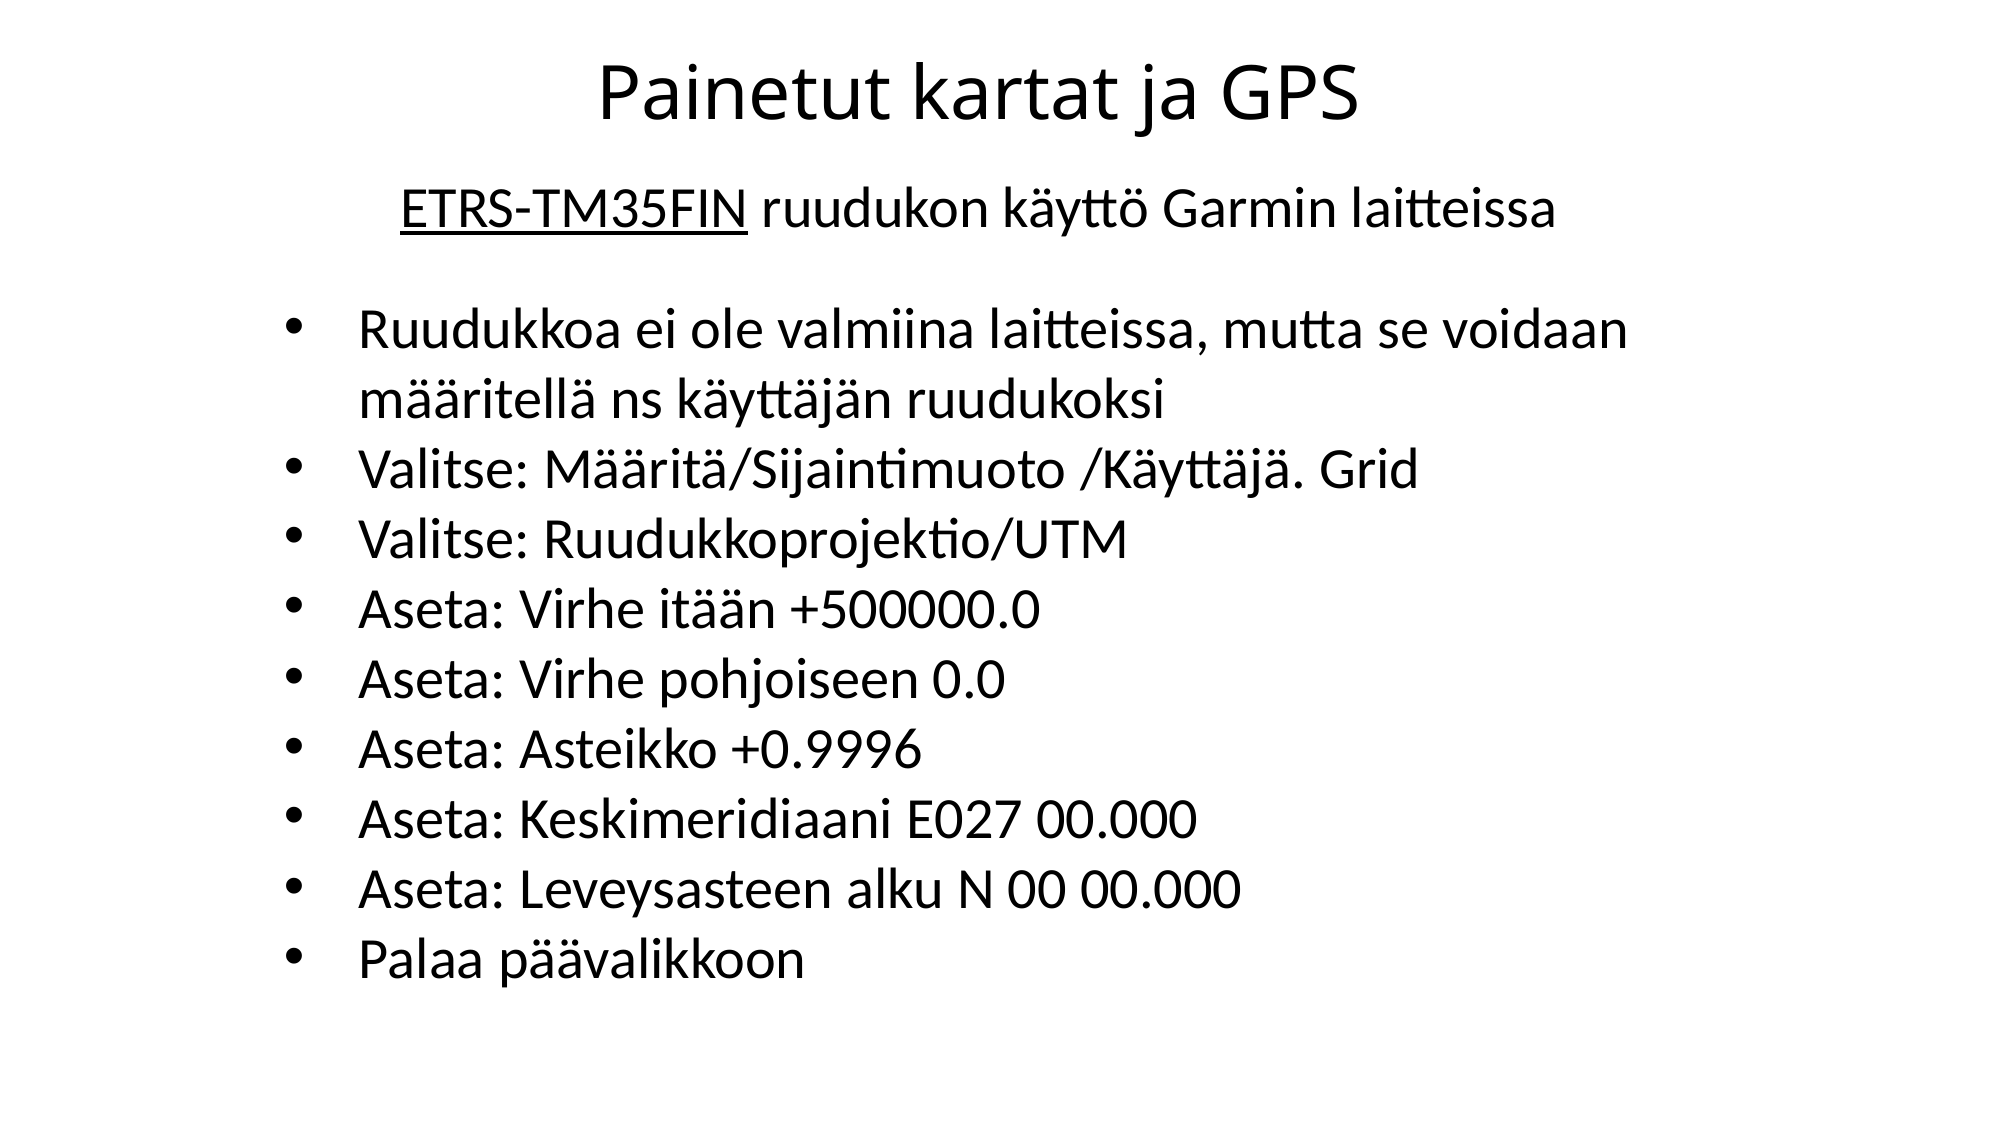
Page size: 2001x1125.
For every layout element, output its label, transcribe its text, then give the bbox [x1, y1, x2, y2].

text_box Ruudukkoa ei ole valmiina laitteissa, mutta se voidaan määritellä ns käyttäjän ruudukoksi Valitse: Määritä/Sijaintimuoto /Käyttäjä. Grid Valitse: Ruudukkoprojektio/UTM Aseta: Virhe itään +500000.0 Aseta: Virhe pohjoiseen 0.0 Aseta: Asteikko +0.9996 Aseta: Keskimeridiaani E027 00.000 Aseta: Leveysasteen alku N 00 00.000 Palaa päävalikkoon [269, 282, 1727, 998]
subtitle ETRS-TM35FIN ruudukon käyttö Garmin laitteissa [249, 169, 1708, 257]
title Painetut kartat ja GPS [249, 31, 1708, 144]
